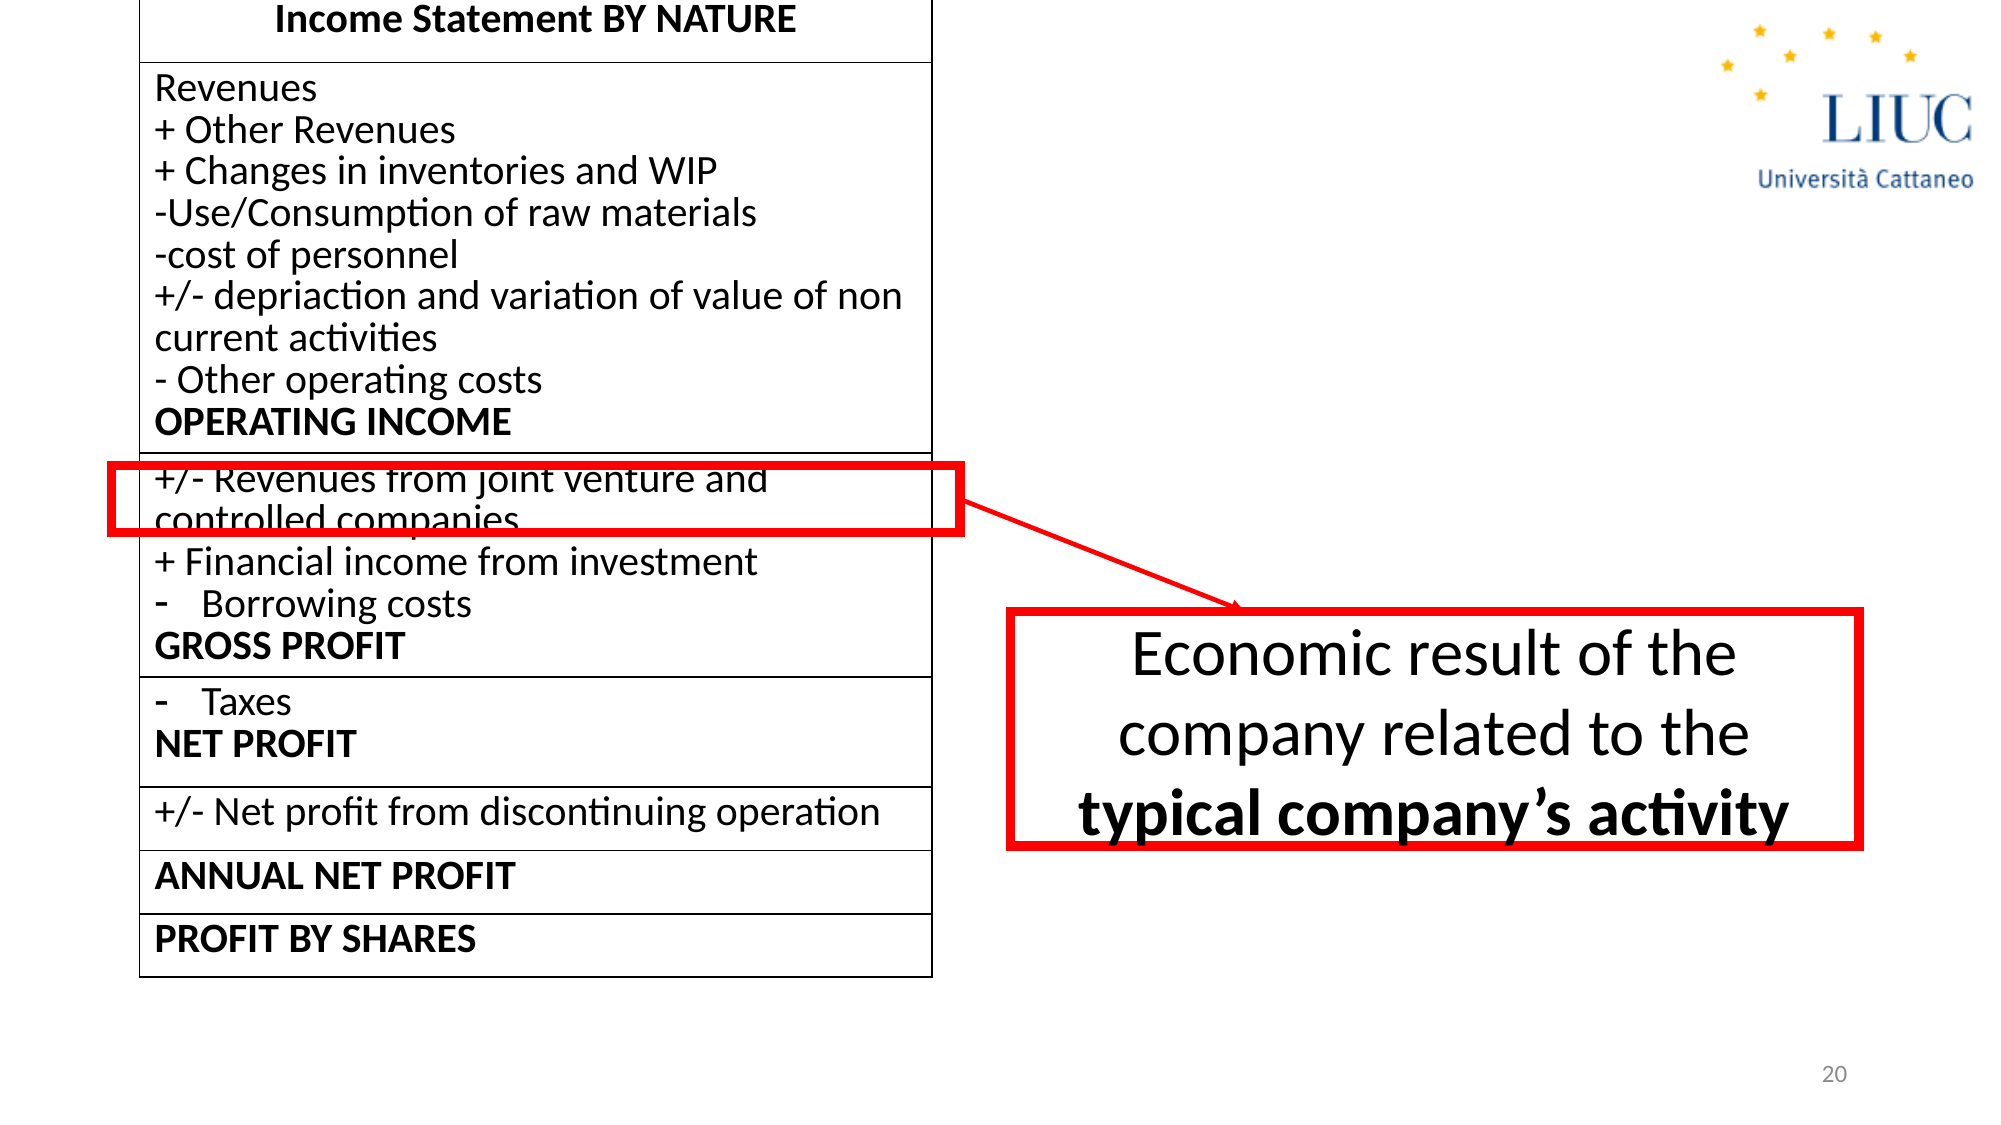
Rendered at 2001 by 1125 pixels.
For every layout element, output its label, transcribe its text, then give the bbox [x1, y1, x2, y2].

table_cell +/- Revenues from joint venture and controlled companies + Financial income from investment Borrowing costs GROSS PROFIT [140, 534, 931, 676]
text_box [960, 499, 1245, 612]
picture [1696, 0, 2000, 210]
table_header Income Statement BY NATURE [140, 0, 931, 62]
table_cell ANNUAL NET PROFIT [140, 851, 931, 913]
table_cell Revenues + Other Revenues + Changes in inventories and WIP -Use/Consumption of raw materials -cost of personnel +/- depriaction and variation of value of non current activities - Other operating costs OPERATING INCOME [140, 63, 931, 452]
table_cell Taxes NET PROFIT [140, 678, 931, 786]
table_cell +/- Revenues from joint venture and controlled companies + Financial income from investment Borrowing costs GROSS PROFIT [140, 454, 931, 465]
table_cell PROFIT BY SHARES [140, 915, 931, 976]
slide_number 20 [1412, 1042, 1863, 1103]
table_cell +/- Net profit from discontinuing operation [140, 788, 931, 850]
text_box [111, 465, 961, 534]
text_box Economic result of the company related to the typical company’s activity [1010, 610, 1860, 847]
